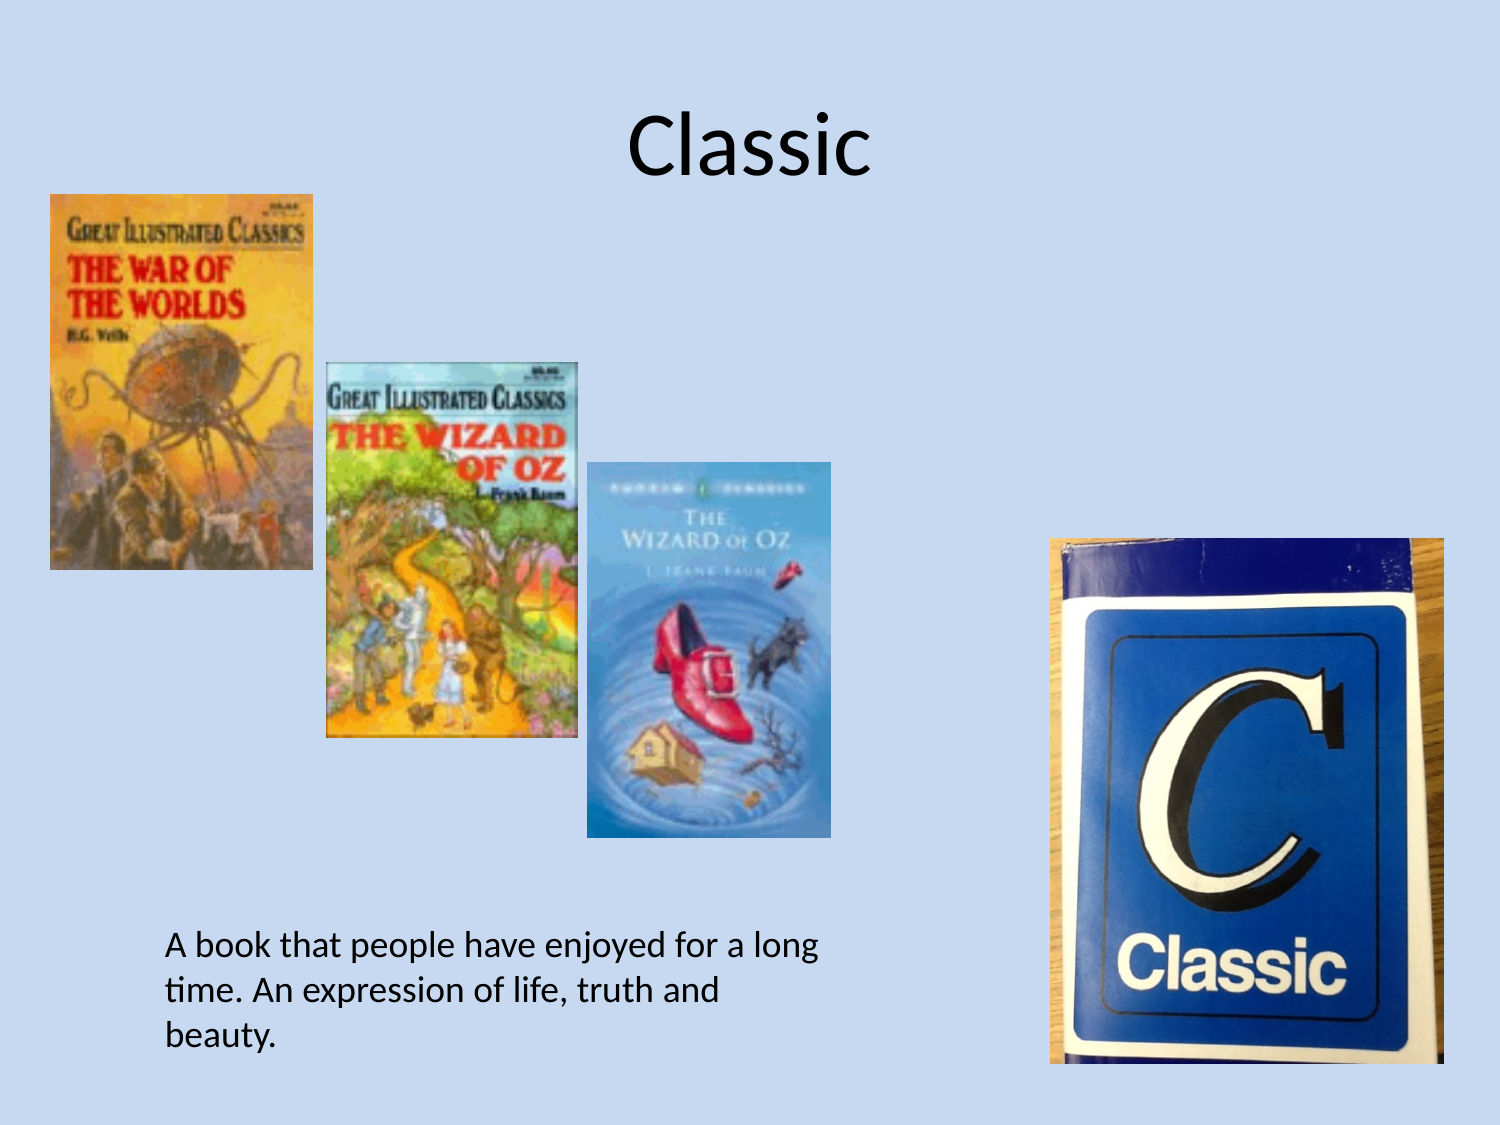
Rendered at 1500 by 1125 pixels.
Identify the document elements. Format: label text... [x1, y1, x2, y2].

text_box A book that people have enjoyed for a long time. An expression of life, truth and beauty. [150, 912, 850, 1063]
picture [1049, 538, 1444, 1065]
picture [326, 362, 579, 738]
title Classic [75, 45, 1425, 233]
picture [49, 194, 313, 570]
picture [587, 462, 832, 838]
